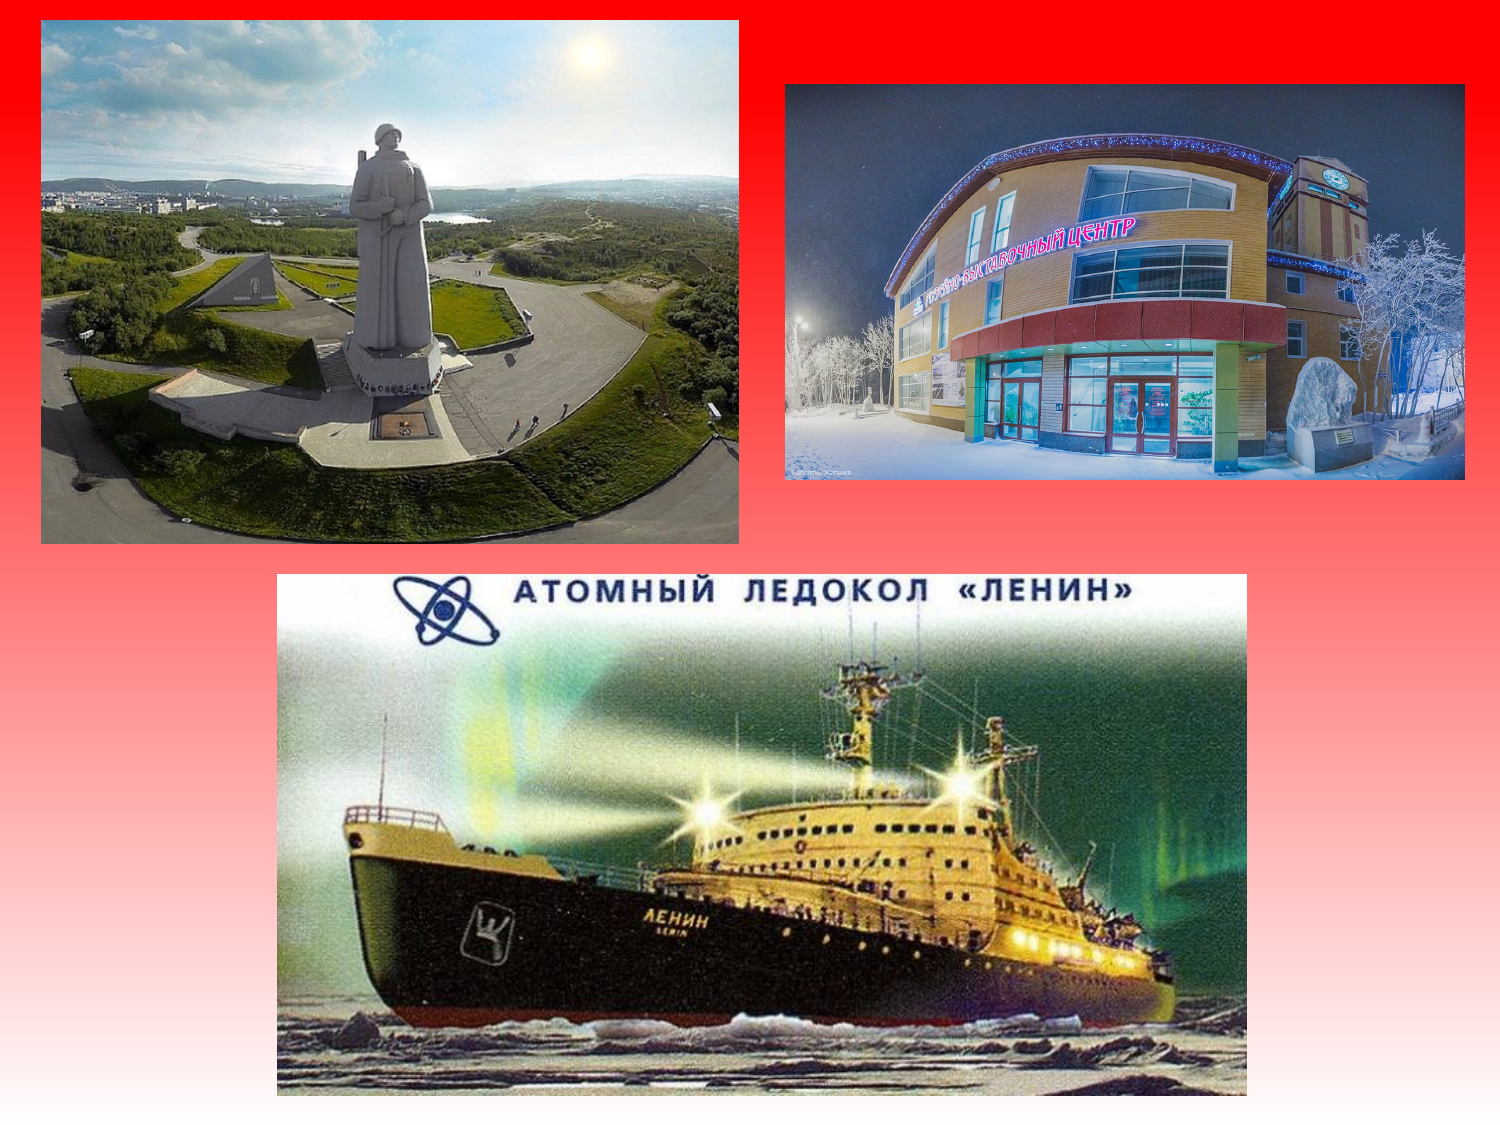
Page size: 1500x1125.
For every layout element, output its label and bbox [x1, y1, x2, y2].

picture [277, 573, 1247, 1097]
picture [785, 84, 1465, 480]
picture [41, 20, 739, 544]
